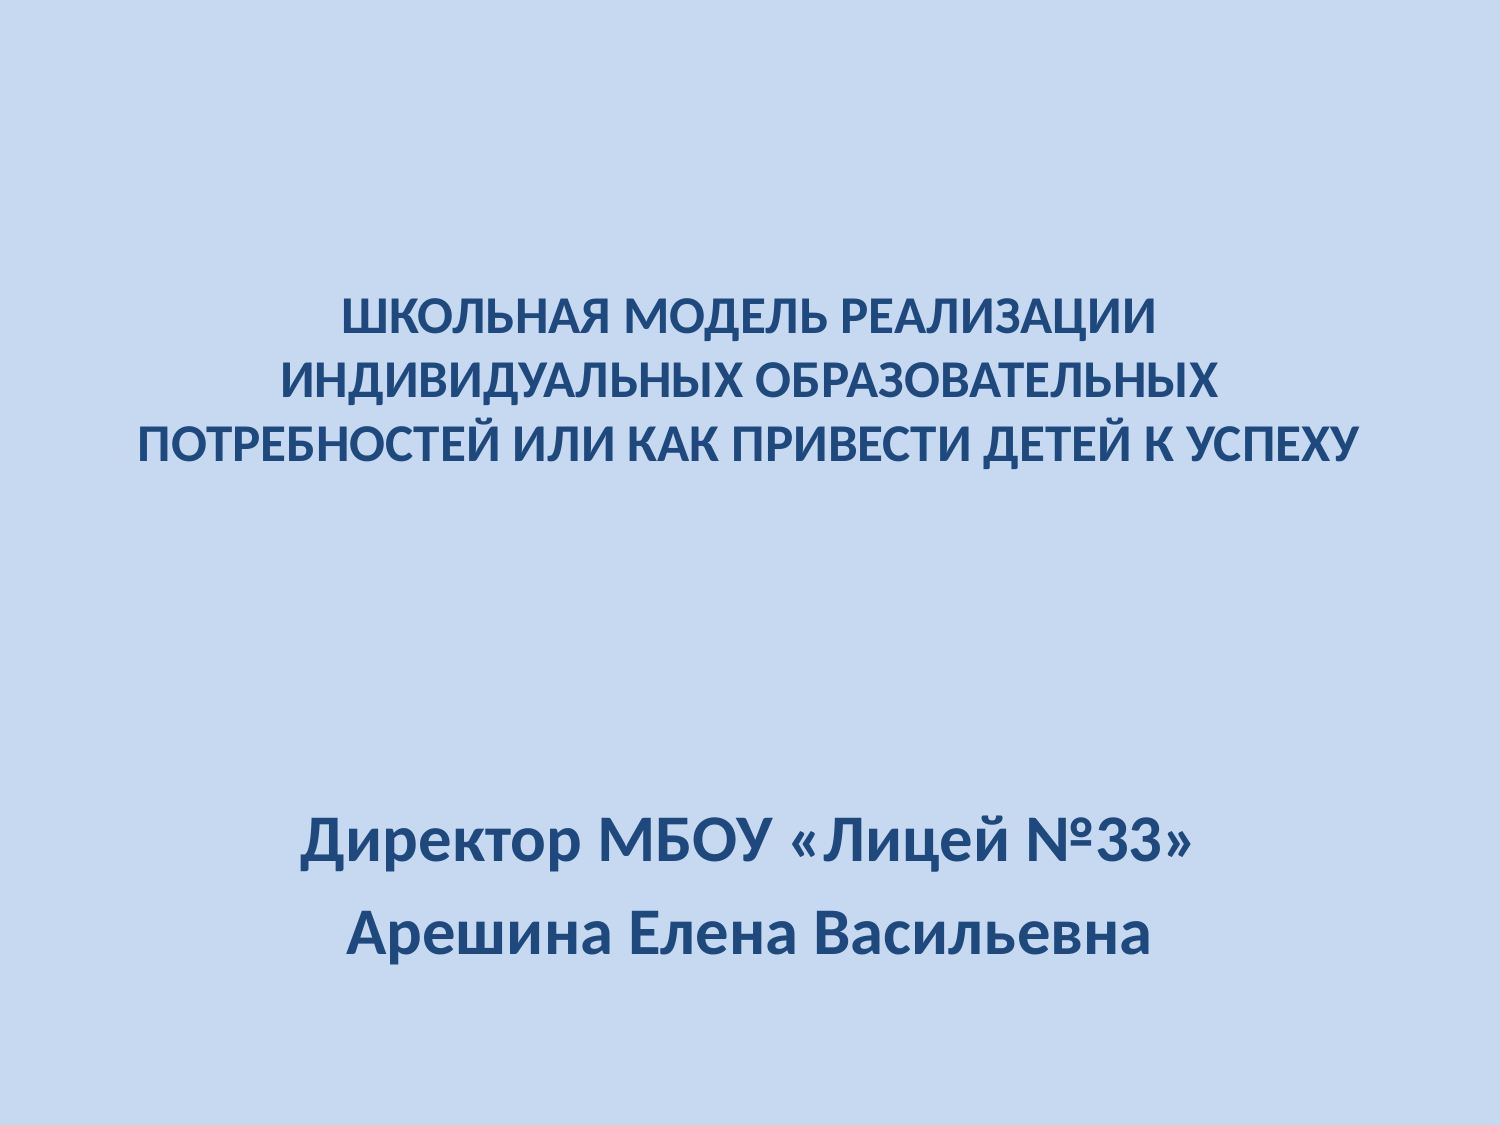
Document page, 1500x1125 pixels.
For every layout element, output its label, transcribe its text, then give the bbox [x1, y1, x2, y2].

subtitle Директор МБОУ «Лицей №33» Арешина Елена Васильевна [17, 786, 1483, 1075]
title ШКОЛЬНАЯ МОДЕЛЬ РЕАЛИЗАЦИИ ИНДИВИДУАЛЬНЫХ ОБРАЗОВАТЕЛЬНЫХ ПОТРЕБНОСТЕЙ ИЛИ КАК ПРИВЕСТИ ДЕТЕЙ К УСПЕХУ [112, 255, 1388, 497]
